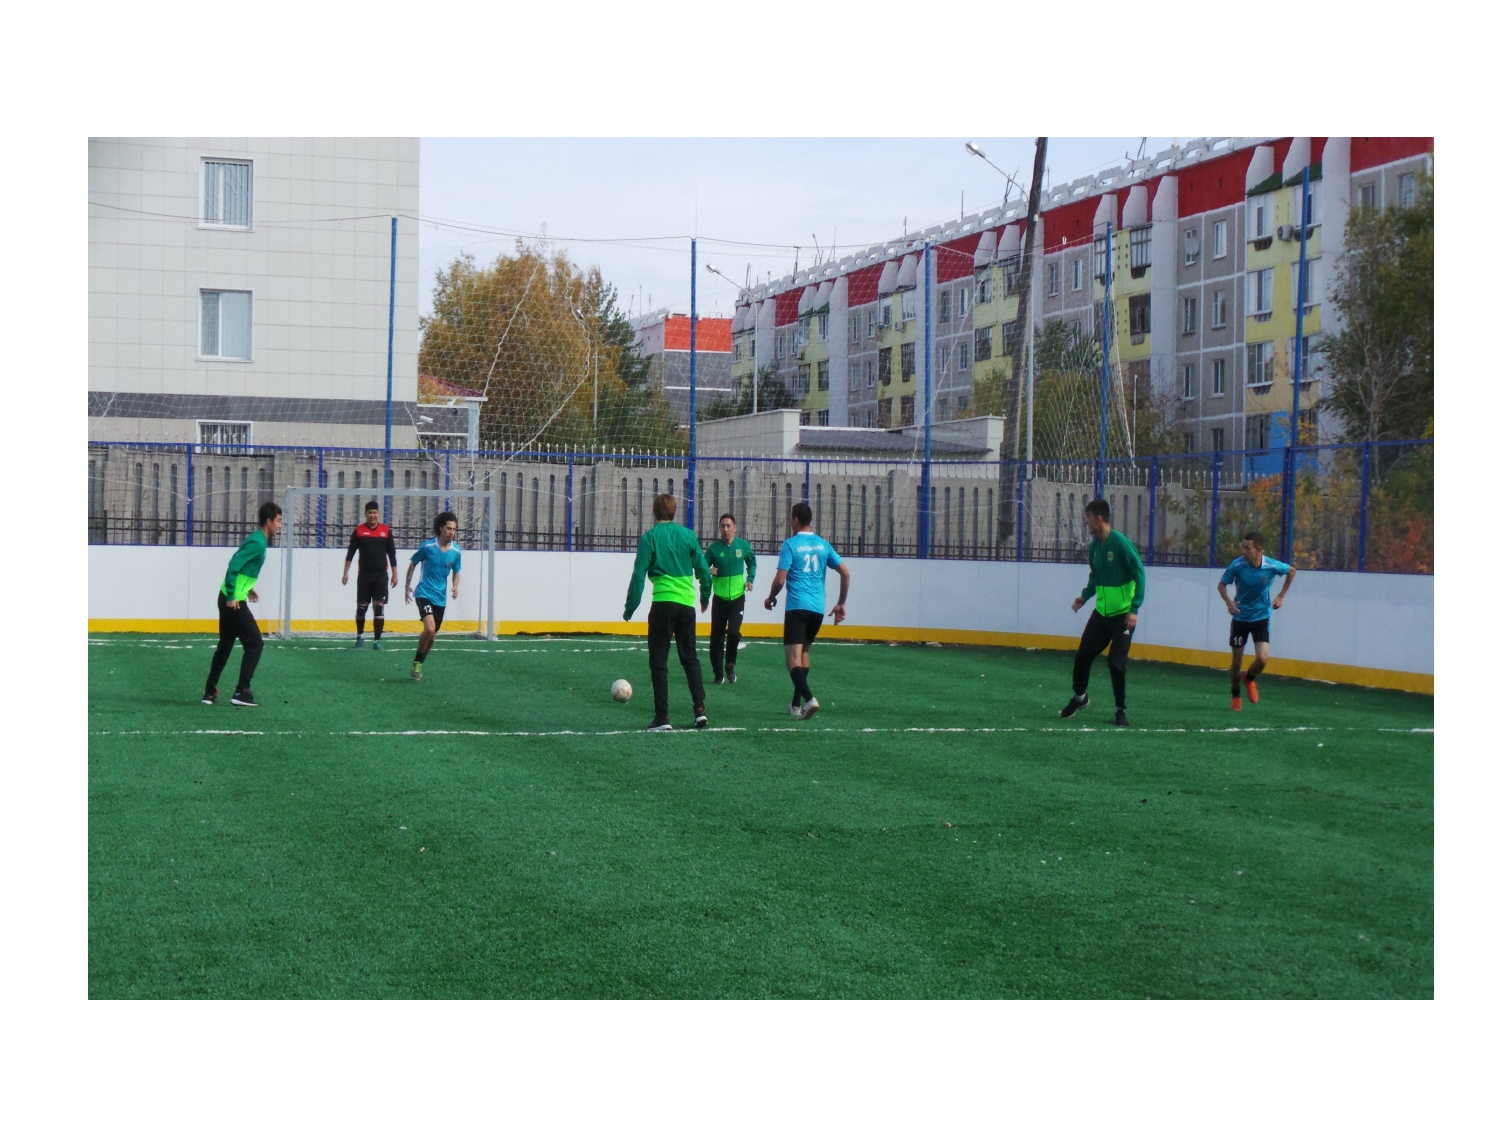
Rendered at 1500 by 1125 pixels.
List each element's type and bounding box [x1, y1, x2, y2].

list [88, 136, 1436, 1000]
